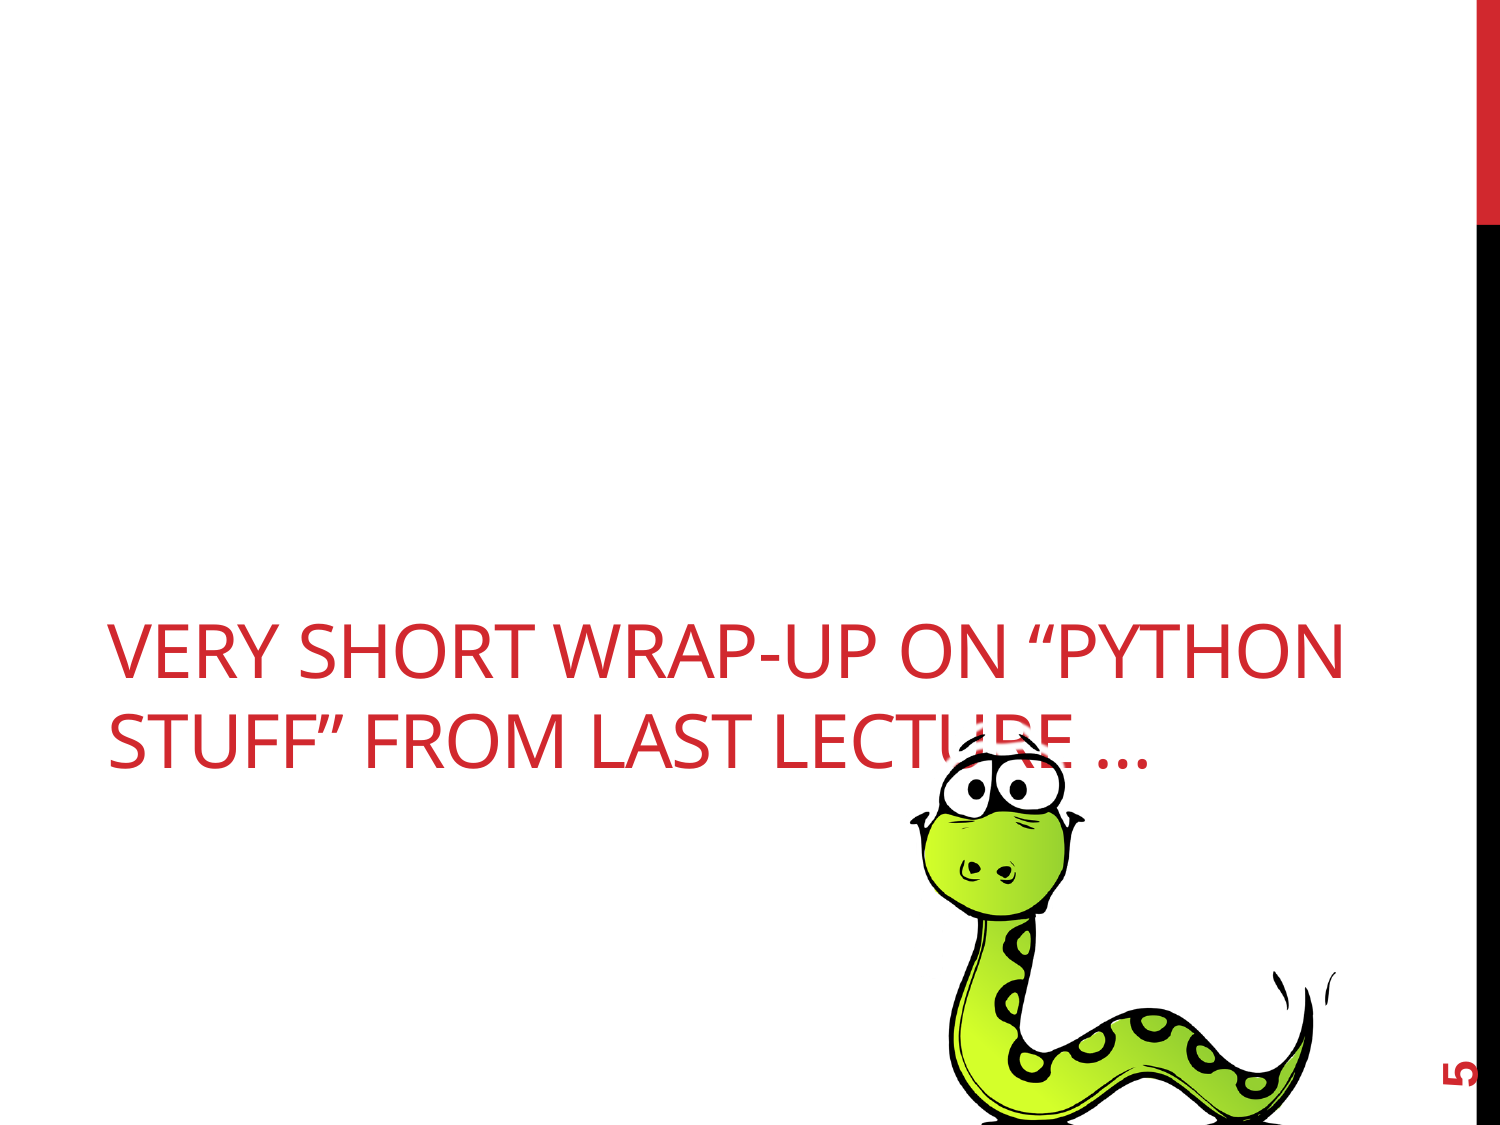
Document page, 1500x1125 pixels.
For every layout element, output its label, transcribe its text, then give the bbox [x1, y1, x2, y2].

picture [904, 718, 1337, 1125]
slide_number 5 [1427, 887, 1488, 1104]
title Very short wrap-up on “Python Stuff” from last lecture … [92, 411, 1408, 791]
